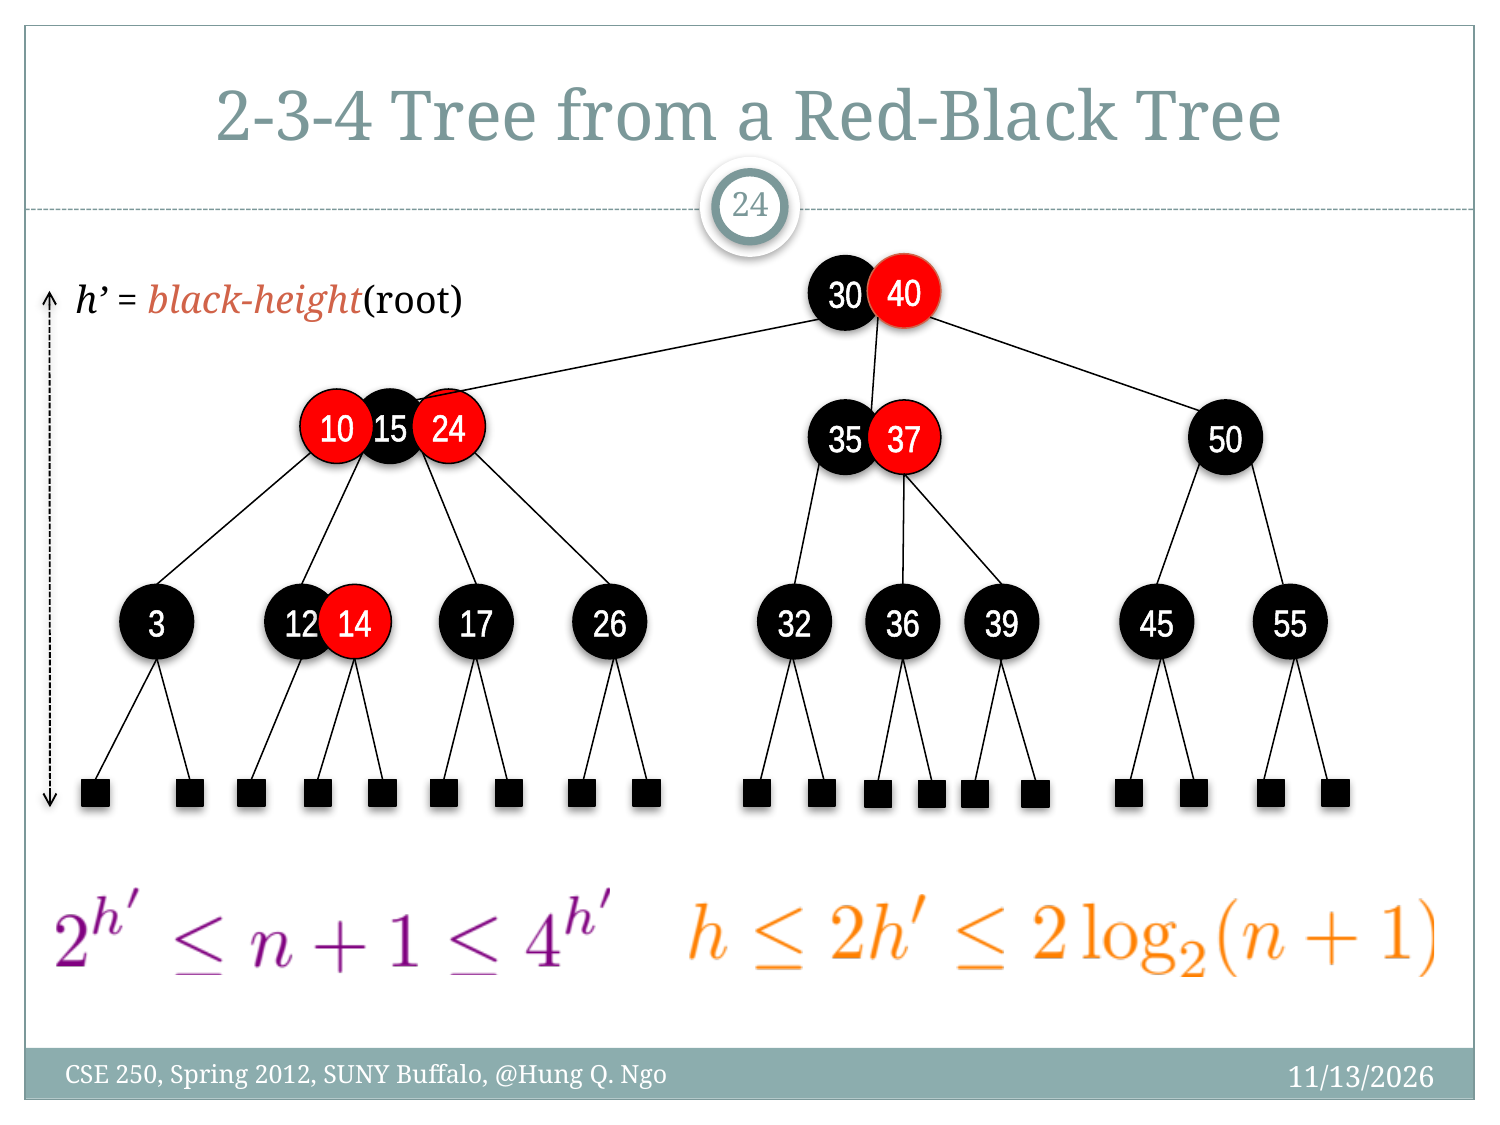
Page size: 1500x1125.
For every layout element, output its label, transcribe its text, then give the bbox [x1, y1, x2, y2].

text_box h’ = black-height(root) [60, 268, 478, 329]
slide_number 23 [712, 169, 788, 243]
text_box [760, 658, 789, 780]
text_box [1321, 779, 1350, 807]
text_box 40 [866, 252, 942, 329]
text_box [918, 780, 946, 808]
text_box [156, 452, 298, 585]
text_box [443, 658, 473, 780]
text_box 26 [572, 584, 648, 656]
text_box [864, 780, 892, 808]
text_box 50 [1188, 399, 1264, 476]
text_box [1130, 658, 1159, 780]
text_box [354, 658, 383, 780]
text_box 17 [438, 596, 514, 656]
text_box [95, 658, 153, 780]
text_box [1257, 784, 1285, 807]
title 2-3-4 Tree from a Red-Black Tree [49, 37, 1450, 162]
footer CSE 250, Spring 2012, SUNY Buffalo, @Hung Q. Ngo [50, 1051, 713, 1112]
text_box 24 [411, 409, 487, 451]
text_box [476, 658, 508, 780]
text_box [794, 463, 820, 585]
text_box [1021, 780, 1050, 808]
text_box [583, 658, 612, 780]
text_box [743, 779, 771, 807]
text_box 14 [316, 586, 393, 656]
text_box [317, 658, 351, 780]
text_box [1180, 779, 1208, 807]
text_box 15 [365, 388, 414, 465]
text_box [1000, 658, 1036, 781]
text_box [871, 316, 879, 411]
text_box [1162, 658, 1194, 780]
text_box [1251, 463, 1284, 585]
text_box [301, 452, 363, 585]
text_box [479, 452, 610, 585]
text_box [1115, 779, 1143, 807]
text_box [877, 658, 899, 781]
text_box 10 [299, 388, 375, 452]
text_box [251, 658, 302, 780]
text_box 55 [1252, 583, 1328, 656]
text_box [176, 779, 204, 807]
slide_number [950, 1050, 1450, 1111]
picture [688, 894, 1435, 977]
text_box 12 [264, 596, 320, 660]
text_box [430, 779, 458, 807]
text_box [415, 318, 820, 401]
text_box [792, 658, 824, 780]
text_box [422, 452, 477, 585]
text_box [81, 779, 110, 807]
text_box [929, 316, 1200, 411]
text_box 37 [866, 399, 942, 475]
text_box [1156, 463, 1200, 585]
text_box [495, 779, 523, 807]
text_box 39 [964, 584, 1040, 655]
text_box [1296, 658, 1328, 780]
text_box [902, 658, 932, 781]
text_box 30 [807, 254, 871, 331]
text_box 3 [119, 584, 195, 656]
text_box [615, 658, 647, 780]
text_box [368, 779, 397, 807]
text_box 35 [807, 399, 869, 476]
text_box [808, 779, 836, 807]
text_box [1263, 658, 1293, 780]
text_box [903, 474, 1003, 585]
text_box [961, 780, 989, 808]
text_box [304, 779, 332, 807]
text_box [156, 658, 190, 780]
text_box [974, 658, 997, 781]
text_box [568, 779, 596, 807]
text_box 45 [1119, 584, 1195, 656]
text_box [237, 779, 266, 807]
text_box 36 [865, 584, 941, 656]
picture [55, 886, 611, 975]
text_box [632, 779, 661, 807]
text_box 32 [756, 584, 833, 656]
